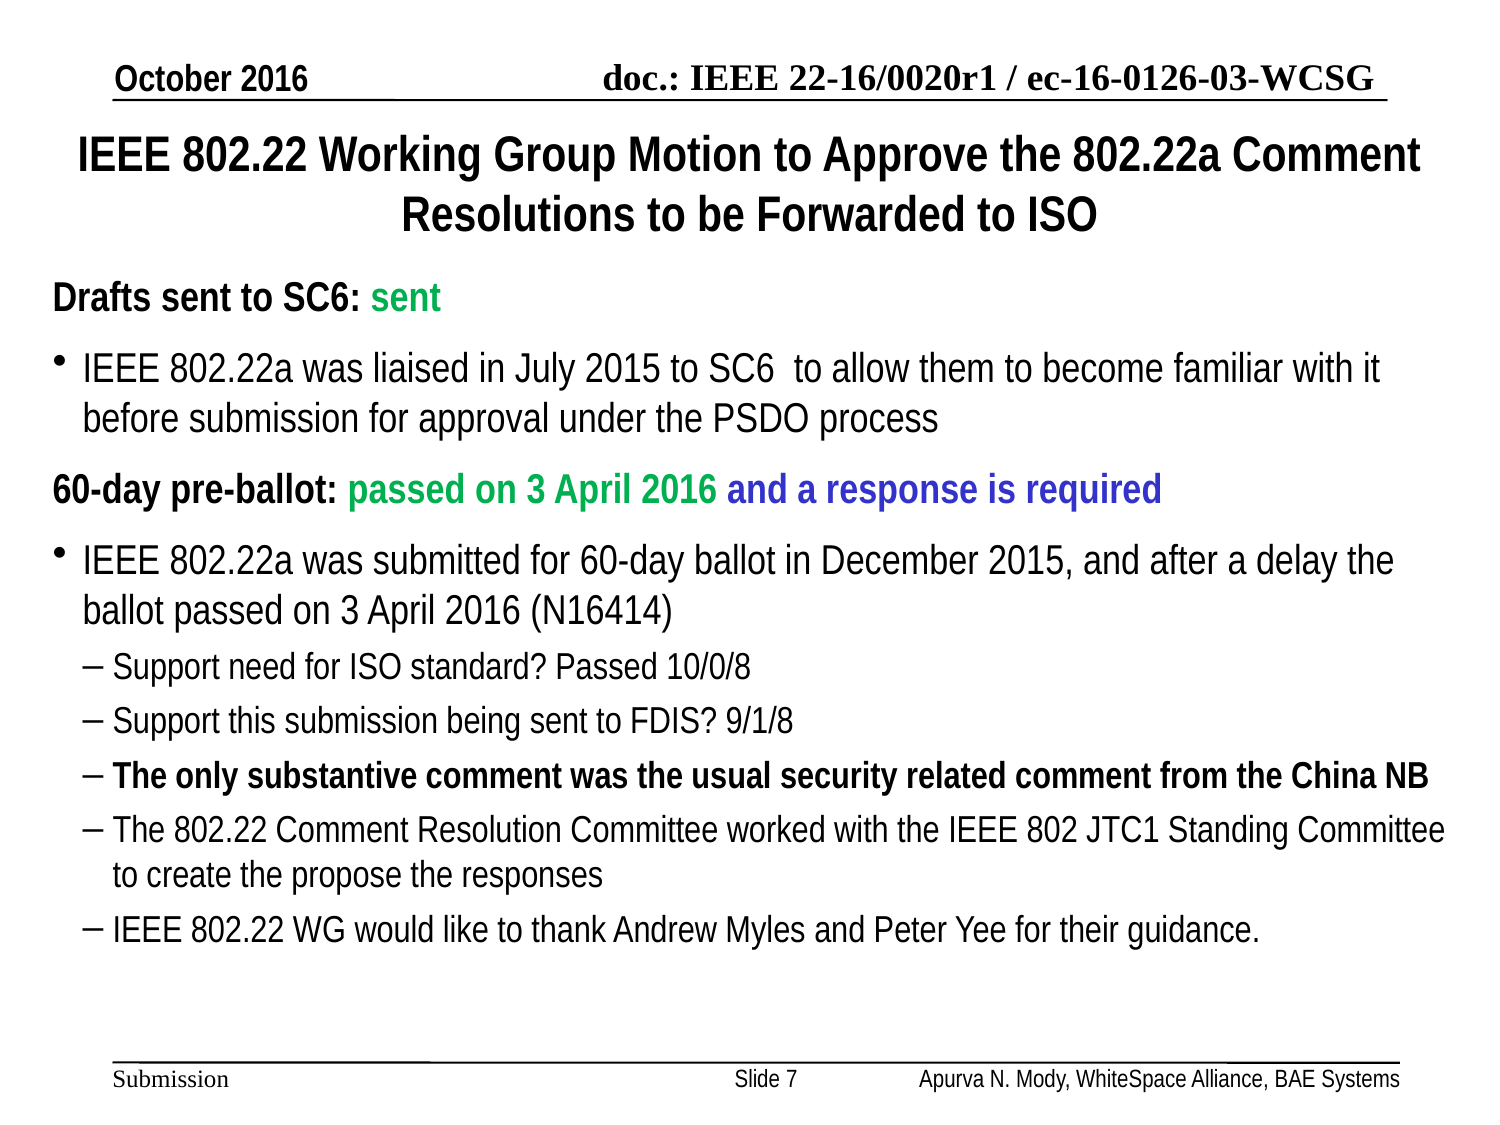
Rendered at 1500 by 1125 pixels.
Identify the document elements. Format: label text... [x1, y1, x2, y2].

footer Apurva N. Mody, WhiteSpace Alliance, BAE Systems [902, 1061, 1402, 1093]
title IEEE 802.22 Working Group Motion to Approve the 802.22a Comment Resolutions to be Forwarded to ISO [49, 112, 1451, 251]
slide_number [114, 54, 540, 100]
slide_number Slide 7 [674, 1061, 858, 1101]
text_box Drafts sent to SC6: sent IEEE 802.22a was liaised in July 2015 to SC6 to allow them to become familiar with it before submission for approval under the PSDO process 60-day pre-ballot: passed on 3 April 2016 and a response is required IEEE 802.22a was submitted for 60-day ballot in December 2015, and after a delay the ballot passed on 3 April 2016 (N16414) Support need for ISO standard? Passed 10/0/8 Support this submission being sent to FDIS? 9/1/8 The only substantive comment was the usual security related comment from the China NB The 802.22 Comment Resolution Committee worked with the IEEE 802 JTC1 Standing Committee to create the propose the responses IEEE 802.22 WG would like to thank Andrew Myles and Peter Yee for their guidance. [37, 262, 1475, 1013]
